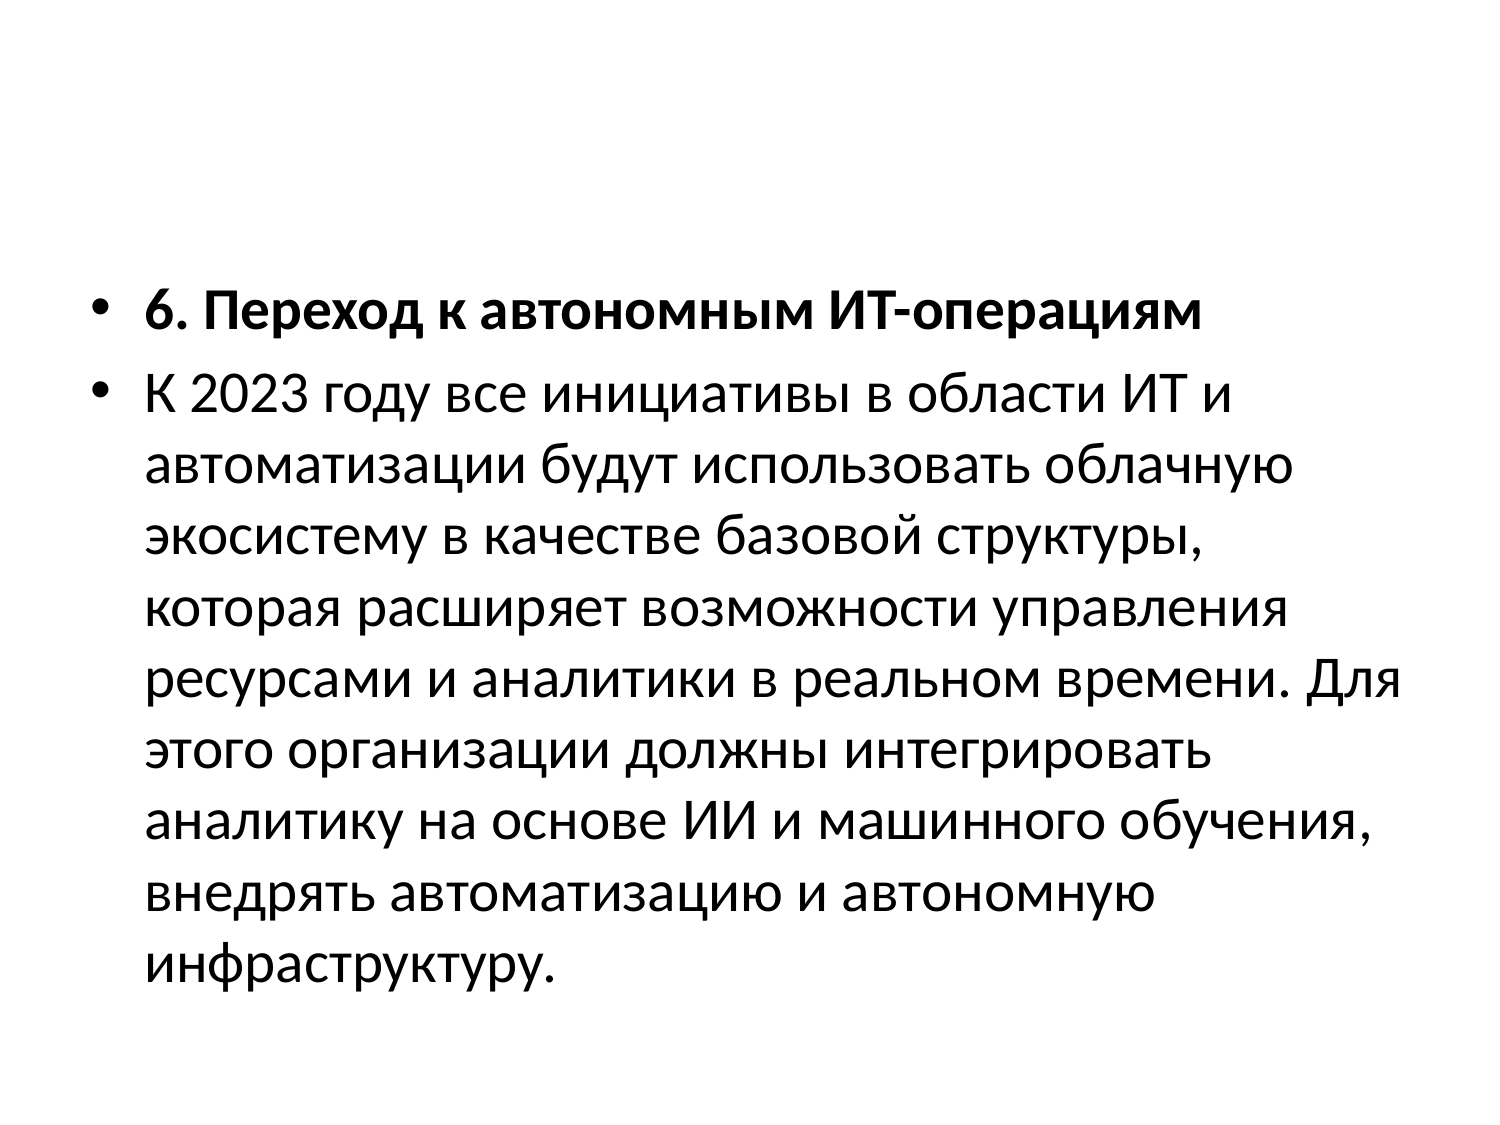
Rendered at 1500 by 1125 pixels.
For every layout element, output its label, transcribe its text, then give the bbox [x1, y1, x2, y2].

list 6. Переход к автономным ИТ-операциям К 2023 году все инициативы в области ИТ и автоматизации будут использовать облачную экосистему в качестве базовой структуры, которая расширяет возможности управления ресурсами и аналитики в реальном времени. Для этого организации должны интегрировать аналитику на основе ИИ и машинного обучения, внедрять автоматизацию и автономную инфраструктуру. [75, 262, 1425, 1005]
